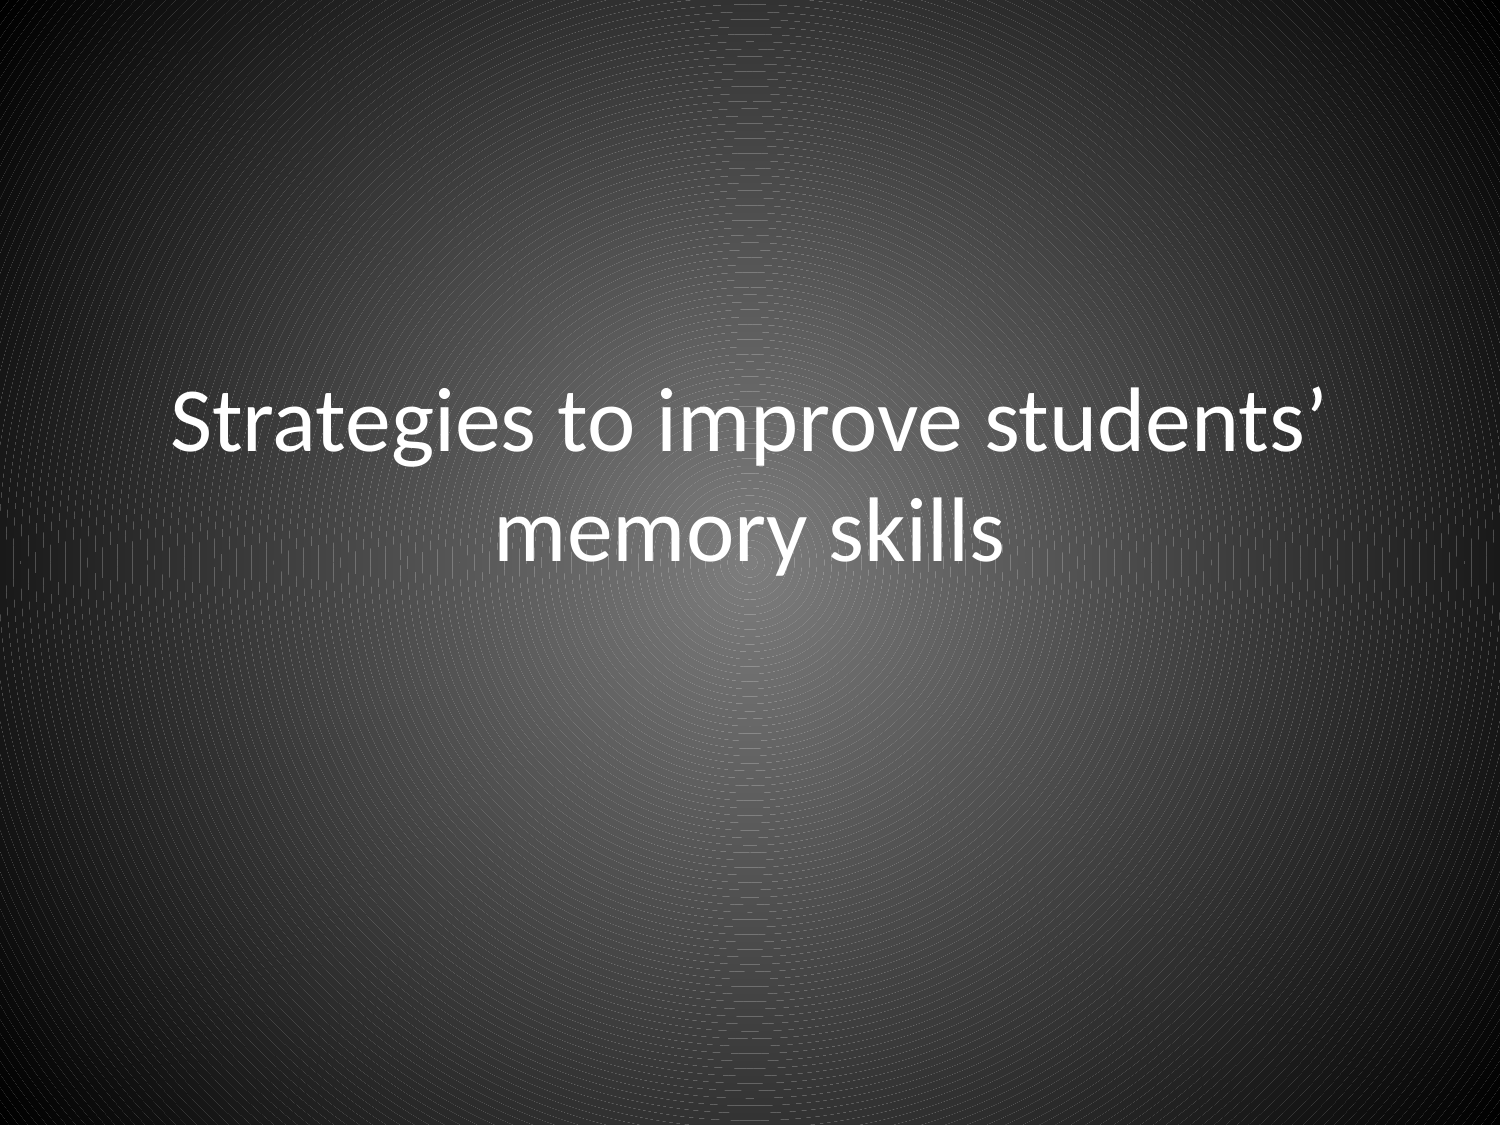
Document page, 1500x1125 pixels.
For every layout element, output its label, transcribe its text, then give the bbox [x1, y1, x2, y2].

title Strategies to improve students’ memory skills [112, 349, 1388, 591]
